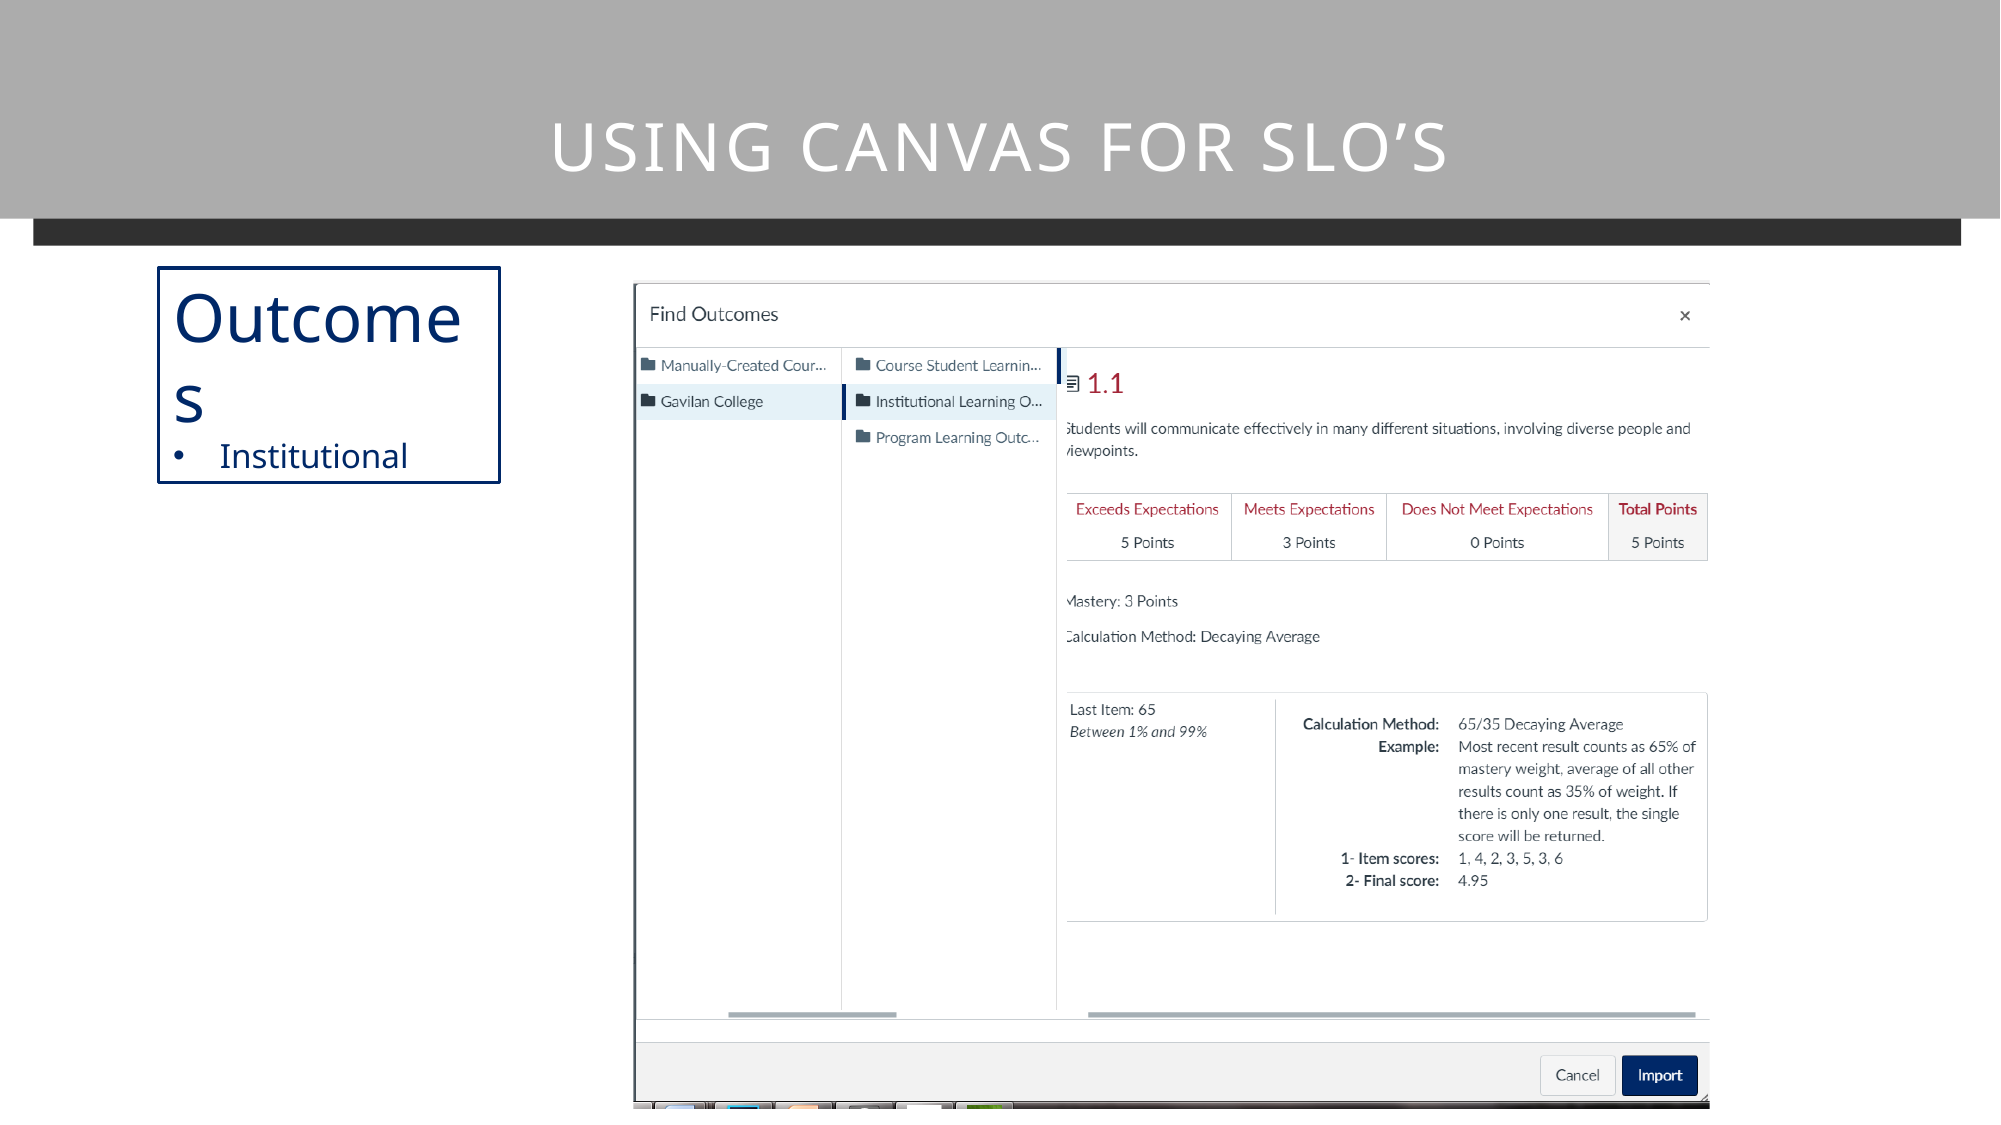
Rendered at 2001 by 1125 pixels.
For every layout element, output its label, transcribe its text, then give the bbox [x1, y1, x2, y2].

text_box Outcomes Institutional [157, 266, 501, 484]
title Using Canvas for SLO’s [83, 58, 1917, 232]
picture [632, 280, 1710, 1109]
